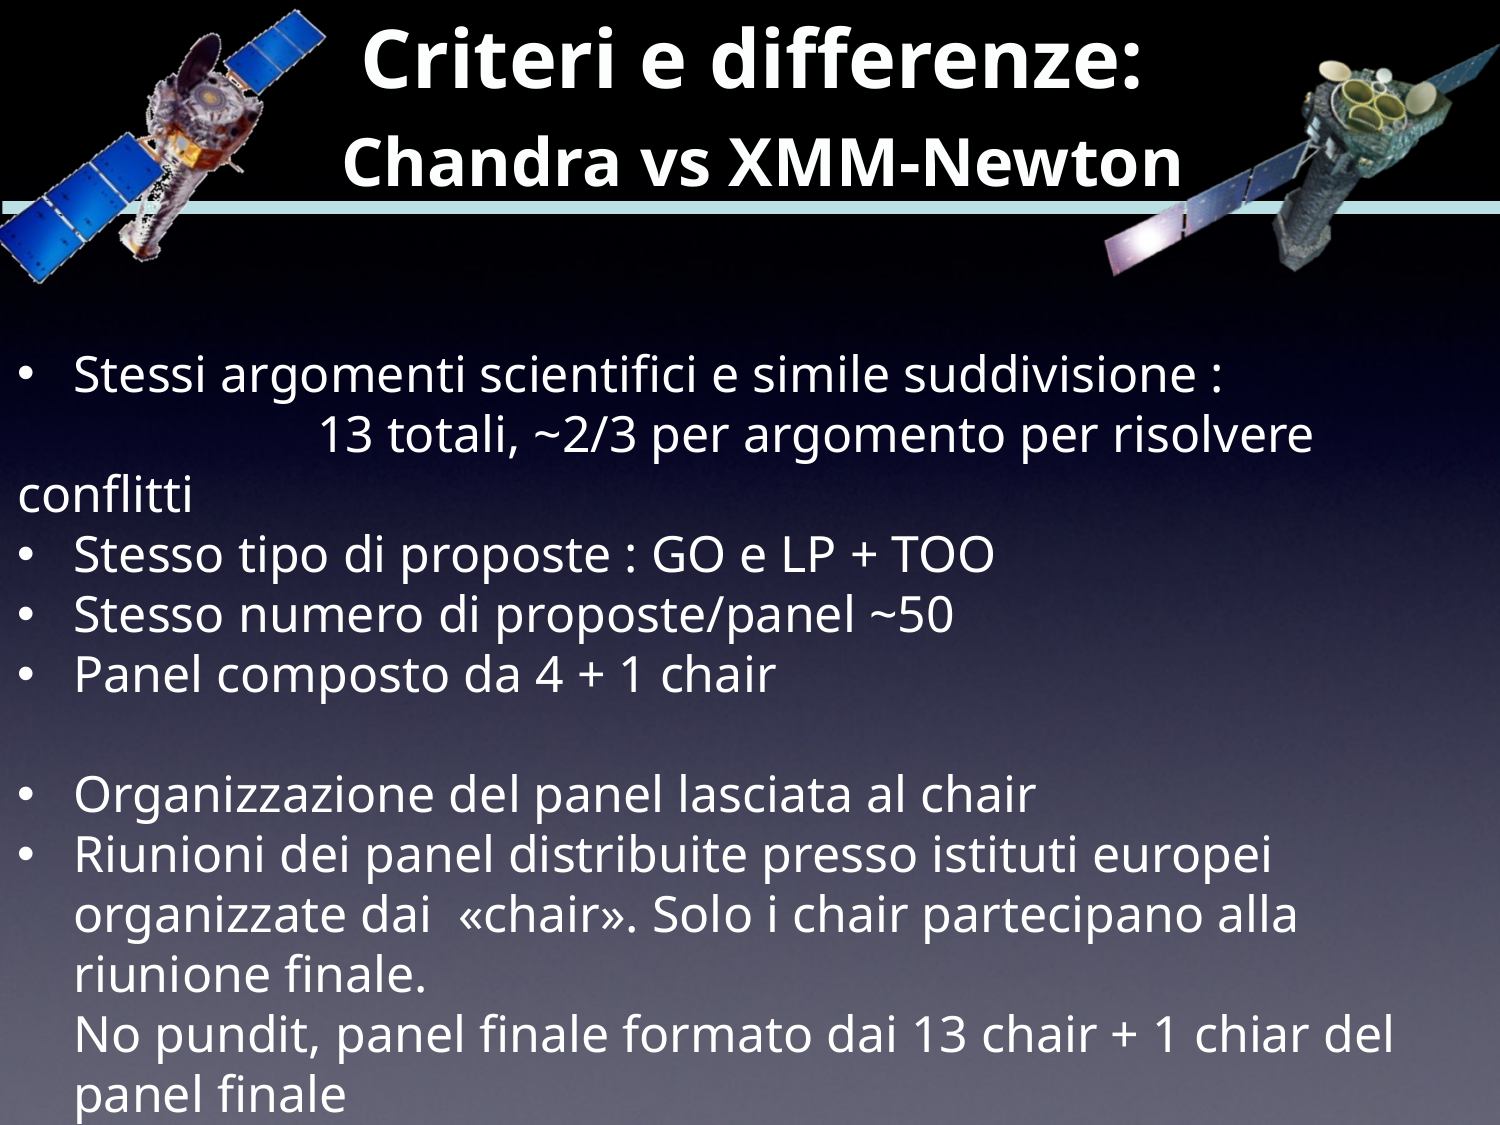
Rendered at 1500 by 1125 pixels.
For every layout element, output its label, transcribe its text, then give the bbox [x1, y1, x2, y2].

text_box Stessi argomenti scientifici e simile suddivisione : 13 totali, ~2/3 per argomento per risolvere conflitti Stesso tipo di proposte : GO e LP + TOO Stesso numero di proposte/panel ~50 Panel composto da 4 + 1 chair Organizzazione del panel lasciata al chair Riunioni dei panel distribuite presso istituti europei organizzate dai «chair». Solo i chair partecipano alla riunione finale. No pundit, panel finale formato dai 13 chair + 1 chiar del panel finale Ricambio dopo 2 [3] anni [2, 331, 1500, 1125]
picture [0, 0, 1500, 1125]
text_box Criteri e differenze: Chandra vs XMM-Newton [305, 0, 1200, 199]
text_box [368, 199, 1066, 216]
